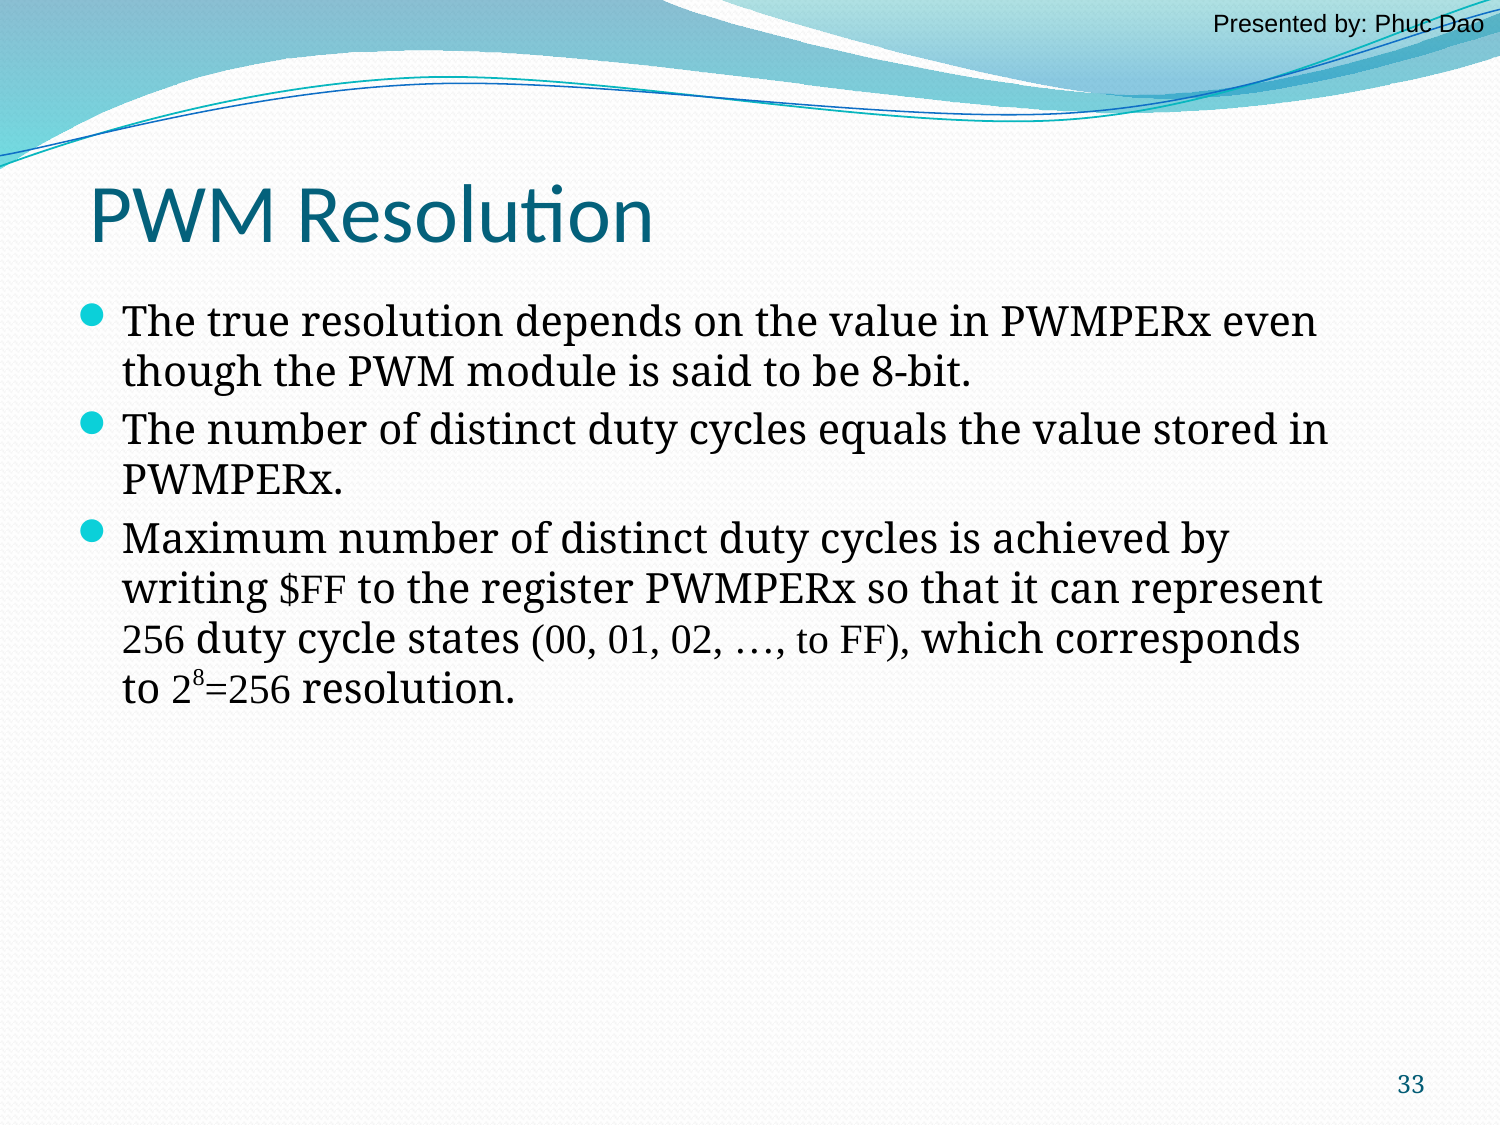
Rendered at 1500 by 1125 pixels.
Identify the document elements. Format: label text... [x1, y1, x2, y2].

text_box The true resolution depends on the value in PWMPERx even though the PWM module is said to be 8-bit. The number of distinct duty cycles equals the value stored in PWMPERx. Maximum number of distinct duty cycles is achieved by writing $FF to the register PWMPERx so that it can represent 256 duty cycle states (00, 01, 02, …, to FF), which corresponds to 28=256 resolution. [62, 287, 1350, 800]
slide_number 33 [1299, 1042, 1425, 1103]
text_box PWM Resolution [74, 115, 1425, 304]
text_box Presented by: Phuc Dao [999, 0, 1500, 45]
